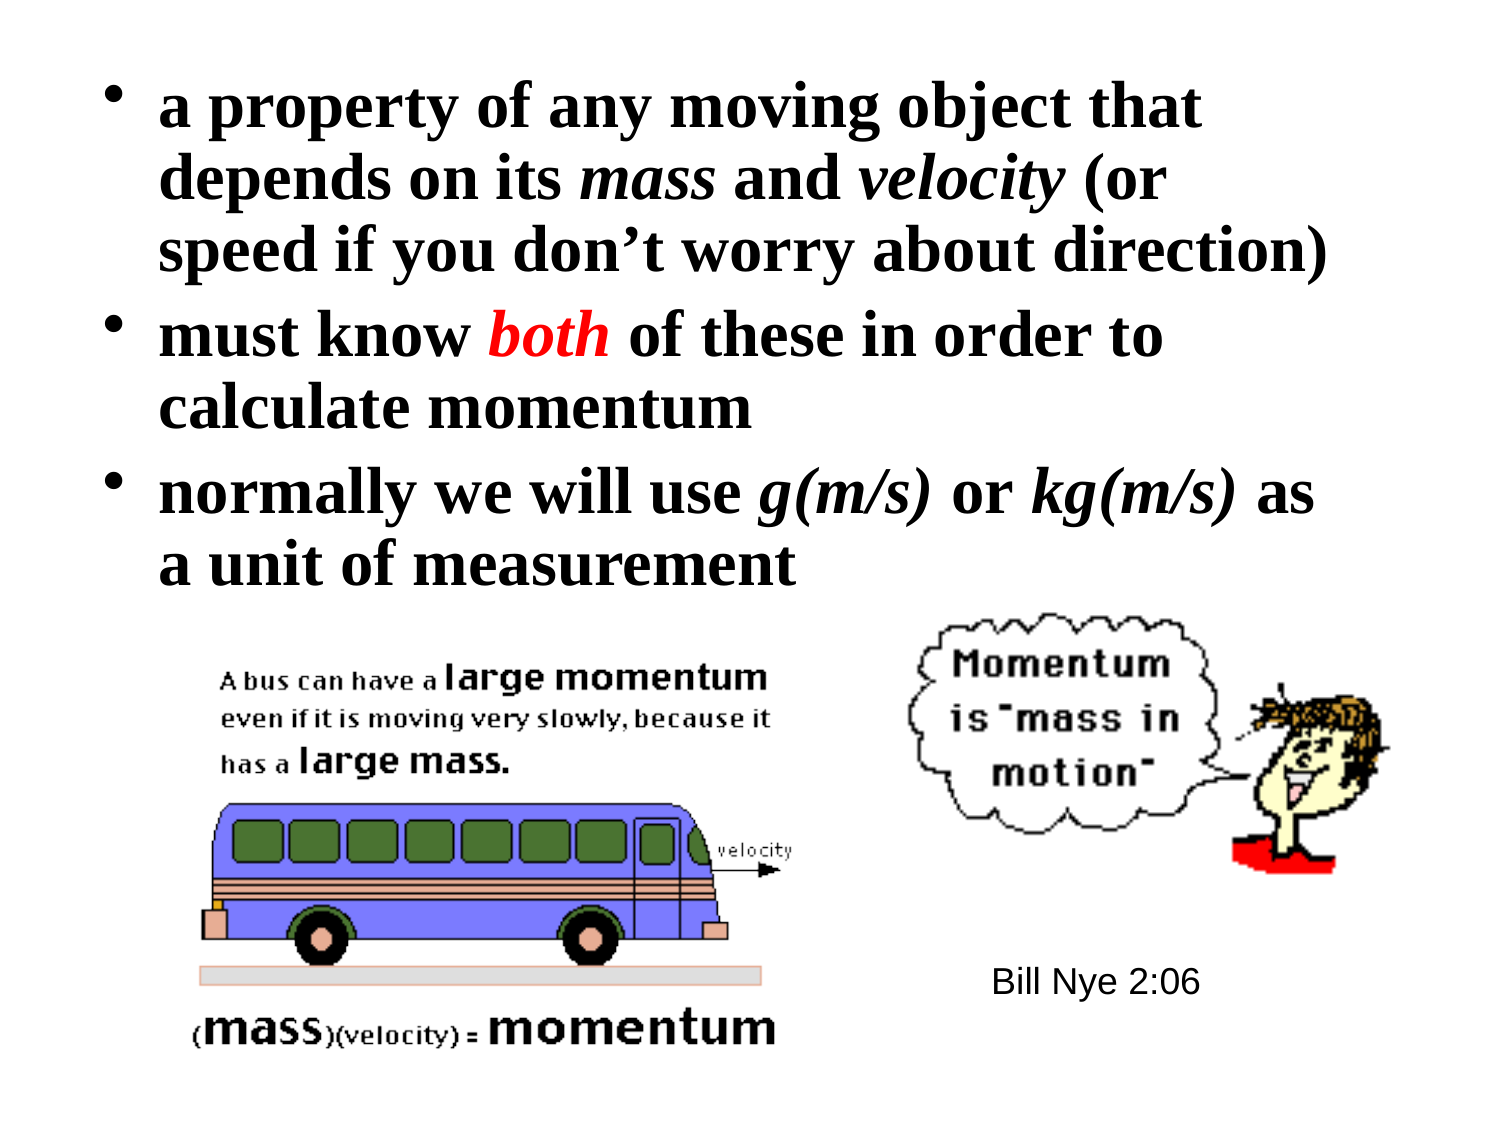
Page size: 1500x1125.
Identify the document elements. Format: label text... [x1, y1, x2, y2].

picture [187, 649, 826, 1068]
text_box Bill Nye 2:06 [976, 949, 1217, 1010]
picture [849, 599, 1401, 897]
list a property of any moving object that depends on its mass and velocity (or speed if you don’t worry about direction) must know both of these in order to calculate momentum normally we will use g(m/s) or kg(m/s) as a unit of measurement [87, 62, 1351, 626]
